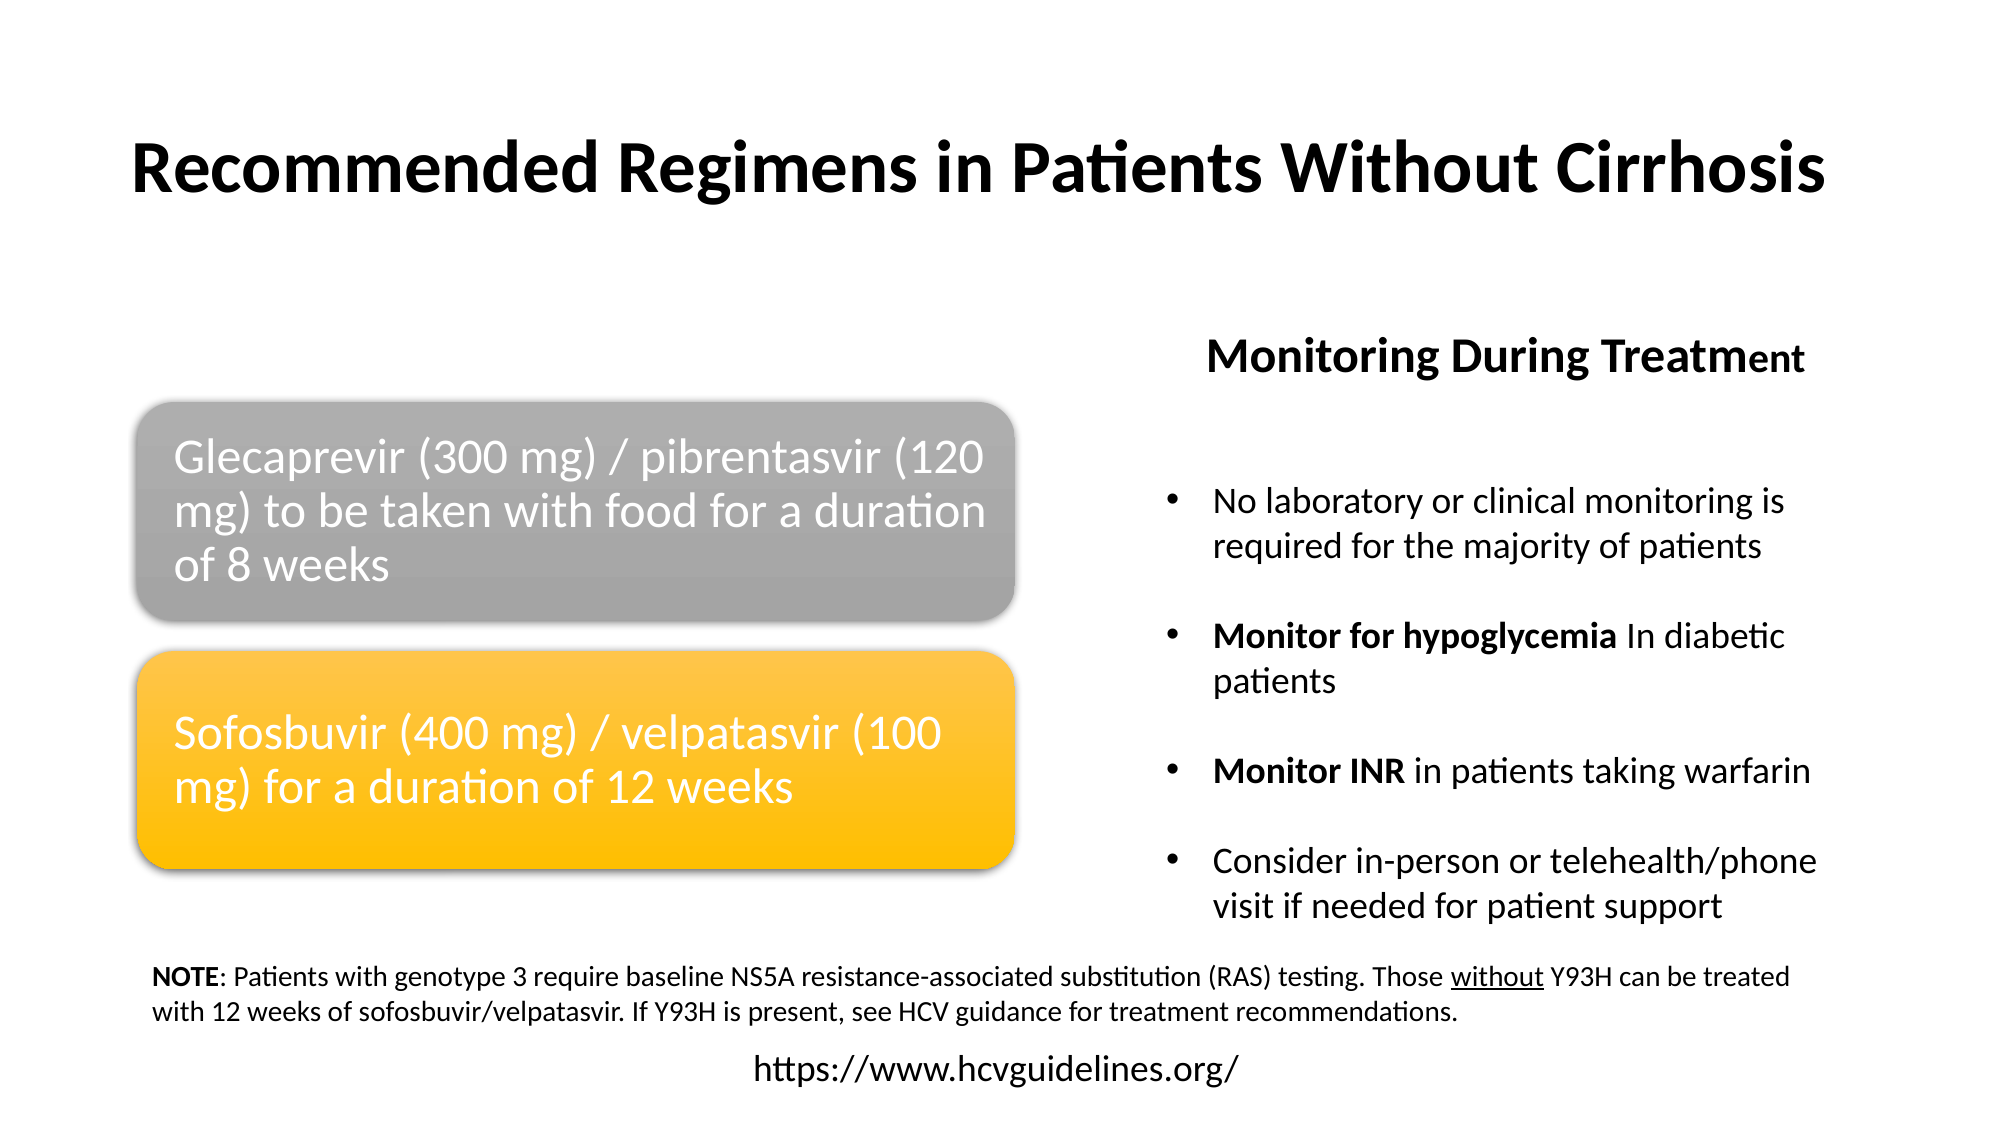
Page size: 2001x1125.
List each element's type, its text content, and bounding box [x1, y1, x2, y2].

text_box No laboratory or clinical monitoring is required for the majority of patients Monitor for hypoglycemia In diabetic patients Monitor INR in patients taking warfarin Consider in-person or telehealth/phone visit if needed for patient support [1151, 469, 1884, 934]
title Recommended Regimens in Patients Without Cirrhosis [97, 59, 1863, 278]
text_box https://www.hcvguidelines.org/ [738, 1036, 1262, 1097]
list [137, 278, 1015, 993]
text_box NOTE: Patients with genotype 3 require baseline NS5A resistance-associated substitution (RAS) testing. Those without Y93H can be treated with 12 weeks of sofosbuvir/velpatasvir. If Y93H is present, see HCV guidance for treatment recommendations. [137, 949, 1863, 1035]
text_box Monitoring During Treatment [1176, 315, 1835, 391]
